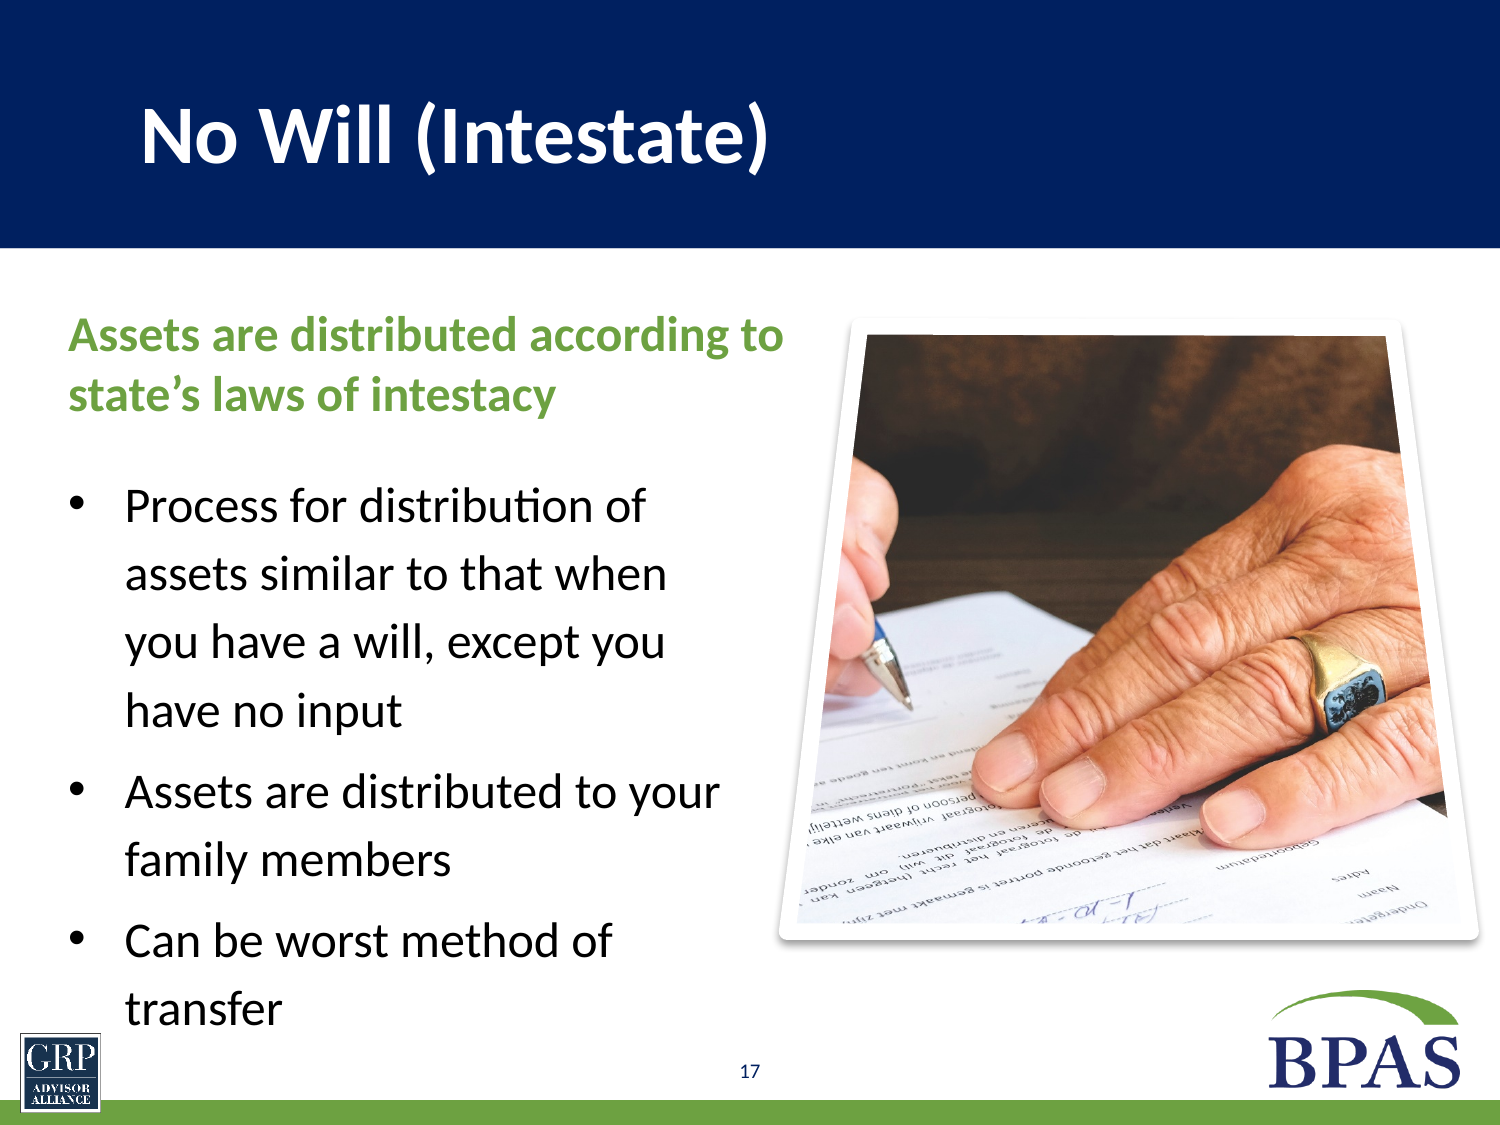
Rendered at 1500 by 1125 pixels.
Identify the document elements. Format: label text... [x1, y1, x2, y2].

picture [20, 1033, 101, 1113]
text_box Process for distribution of assets similar to that when you have a will, except you have no input Assets are distributed to your family members Can be worst method of transfer [53, 456, 762, 982]
text_box Assets are distributed according to state’s laws of intestacy [53, 243, 850, 444]
title No Will (Intestate) [125, 36, 1427, 188]
picture [1266, 990, 1463, 1100]
slide_number 17 [721, 1040, 778, 1100]
picture [786, 325, 1471, 932]
